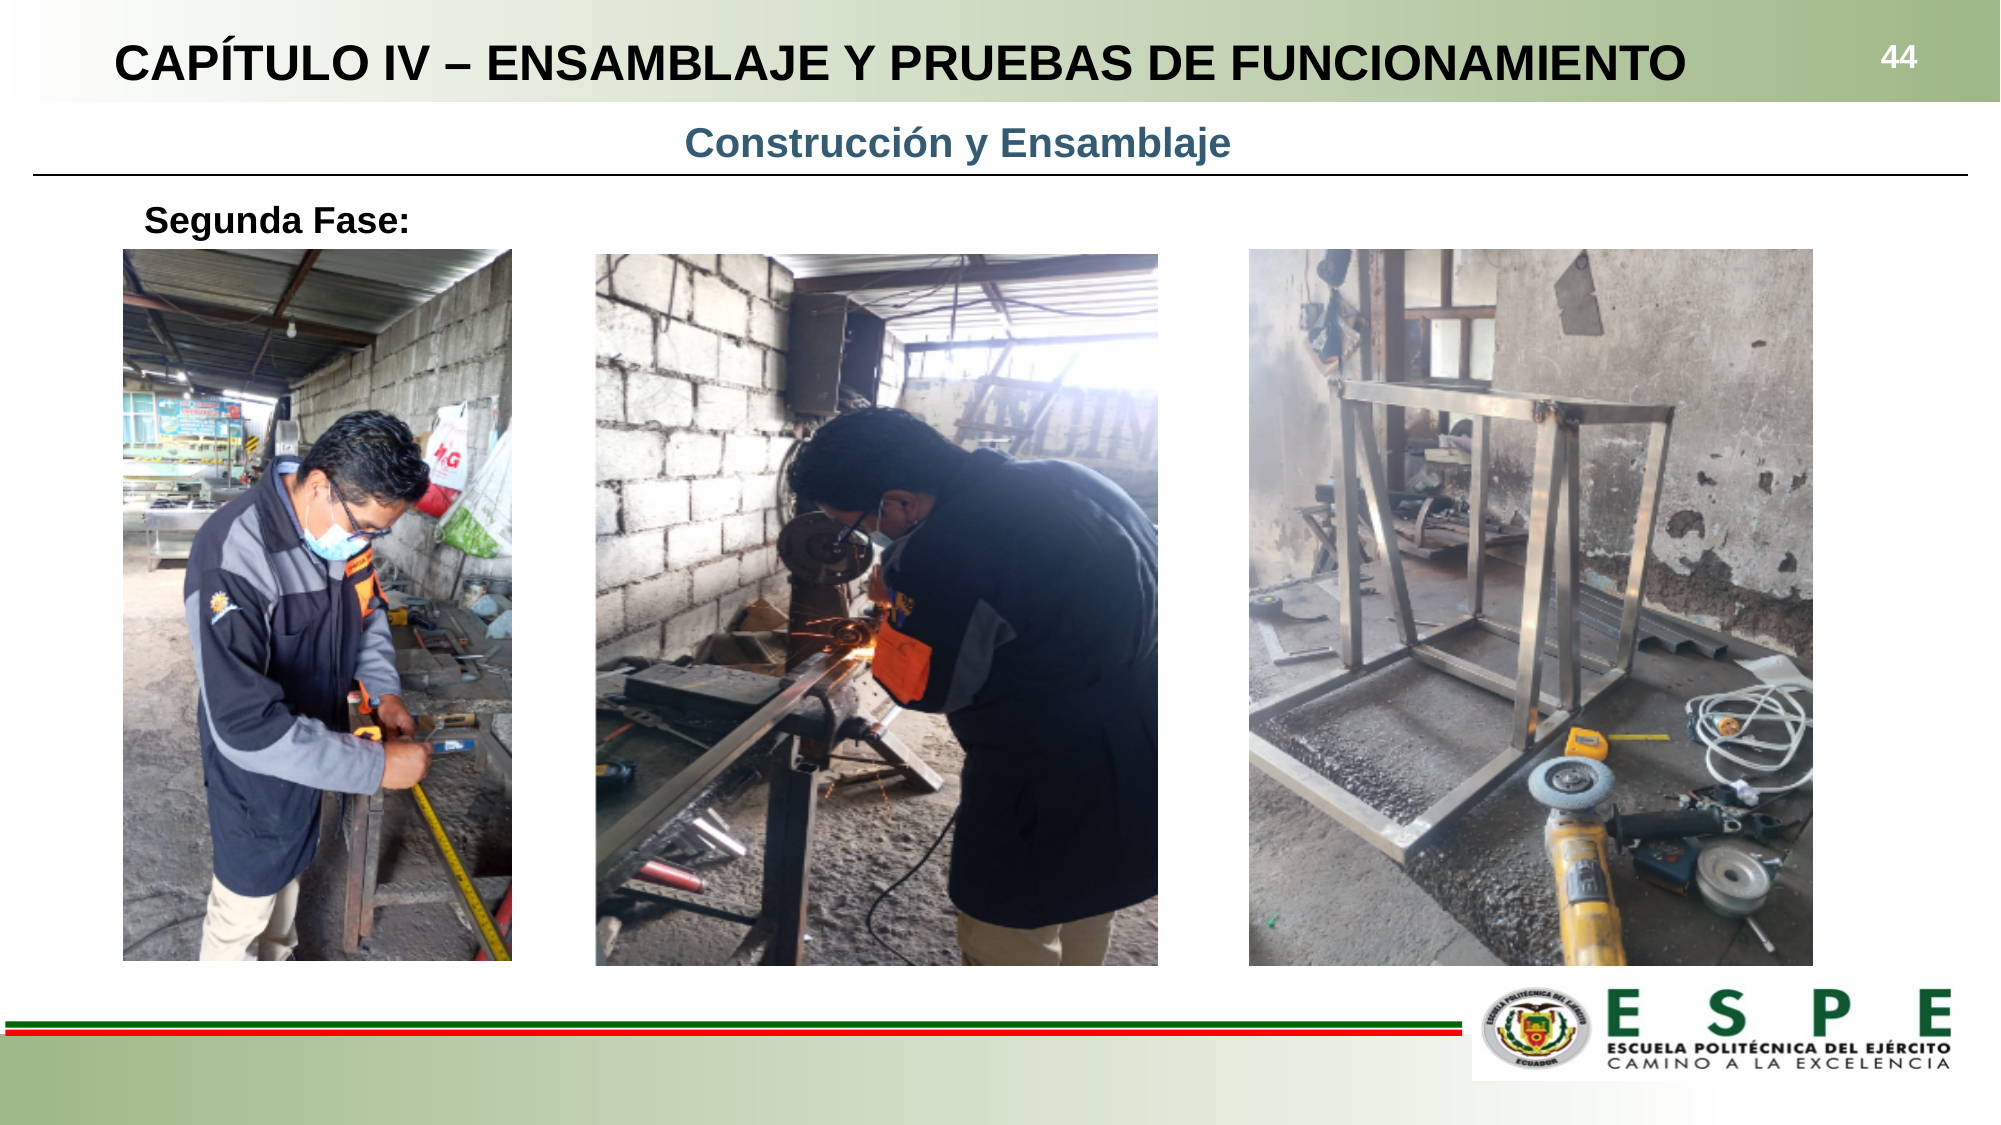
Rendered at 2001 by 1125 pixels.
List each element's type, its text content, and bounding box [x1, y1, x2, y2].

picture [1472, 976, 1977, 1081]
text_box Segunda Fase: [129, 188, 1171, 249]
picture [1248, 248, 1813, 966]
picture [589, 253, 1158, 966]
picture [123, 248, 512, 961]
slide_number 44 [1482, 24, 1933, 85]
text_box Construcción y Ensamblaje [669, 108, 1247, 174]
title CAPÍTULO IV – ENSAMBLAJE Y PRUEBAS DE FUNCIONAMIENTO [99, 23, 1837, 115]
